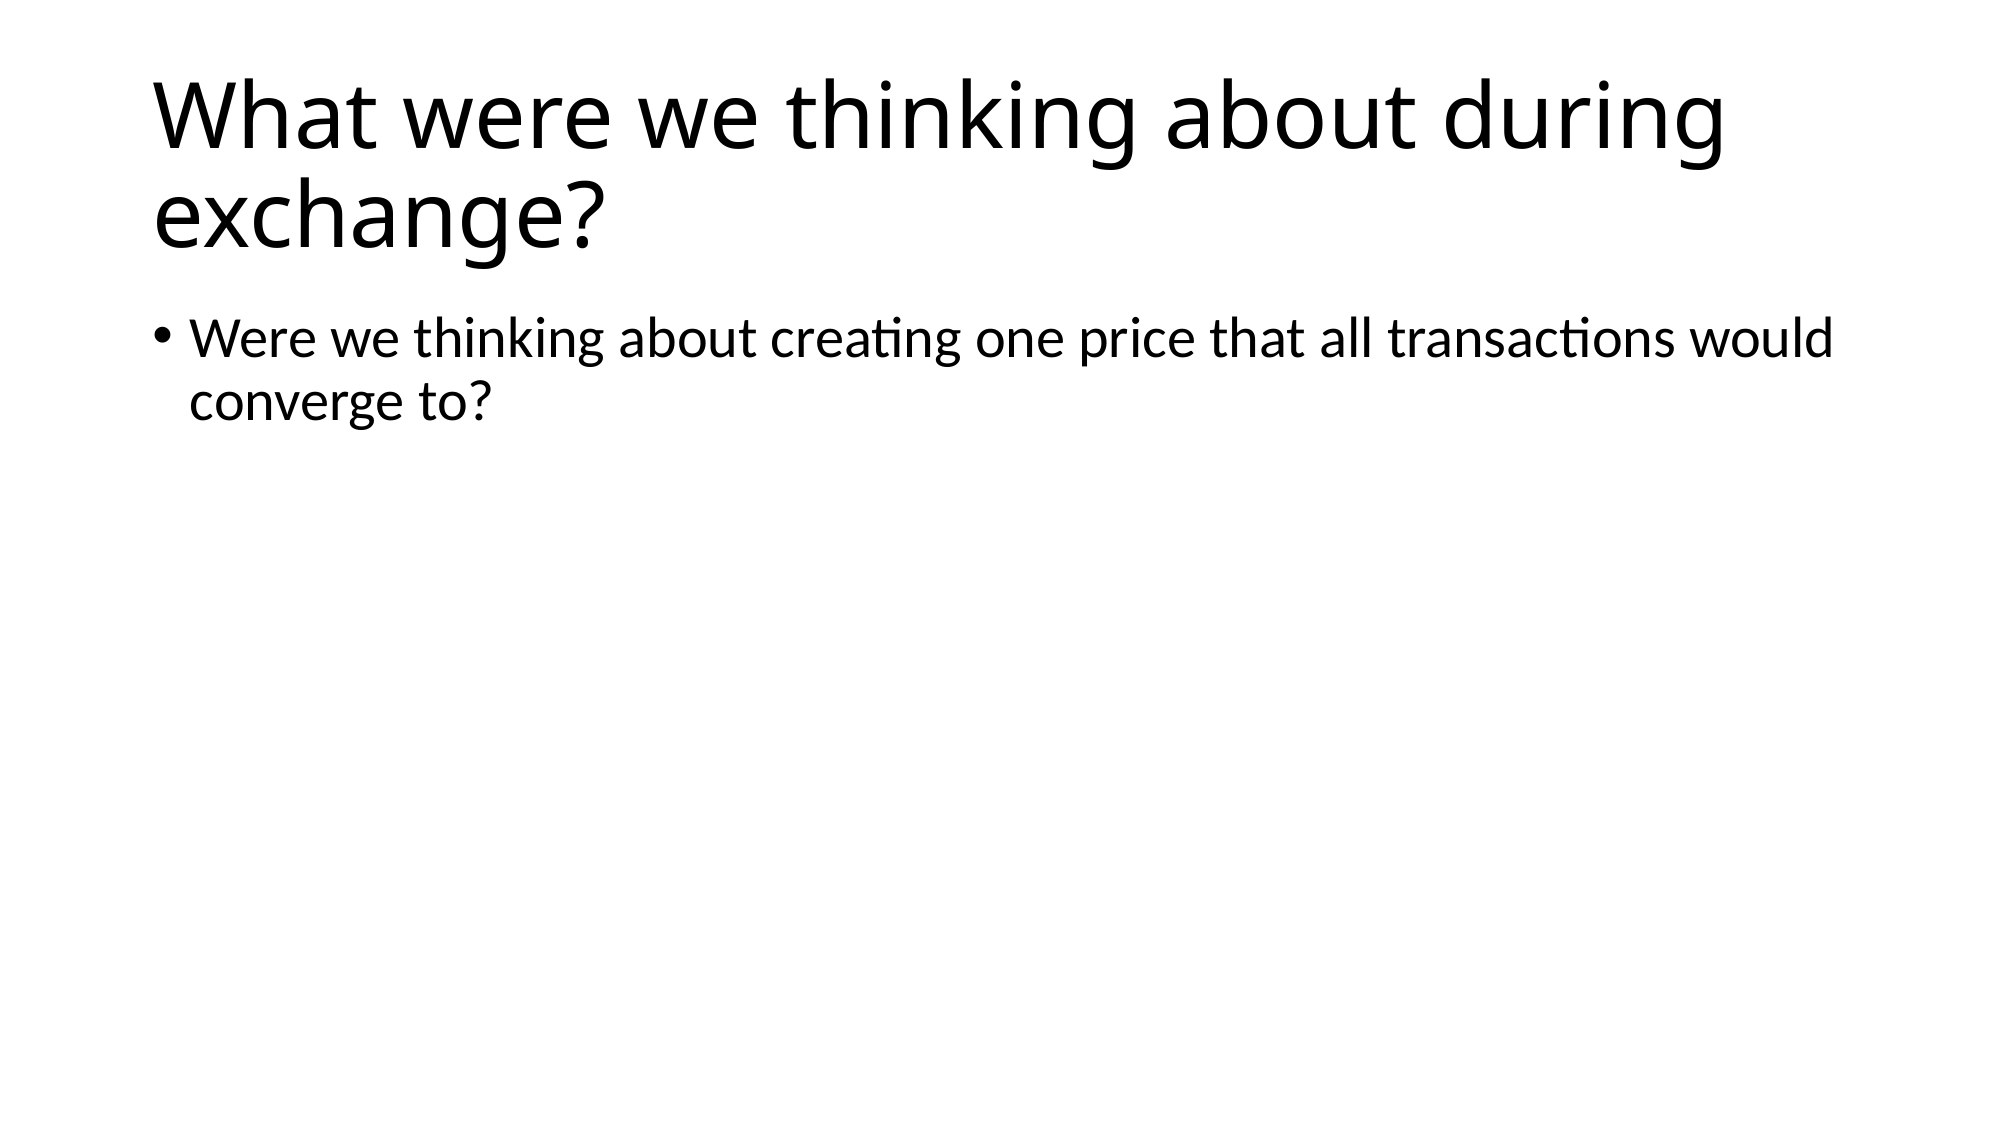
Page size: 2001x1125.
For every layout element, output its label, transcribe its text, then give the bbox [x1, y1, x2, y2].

list Were we thinking about creating one price that all transactions would converge to? [137, 299, 1863, 1014]
title What were we thinking about during exchange? [137, 59, 1863, 278]
